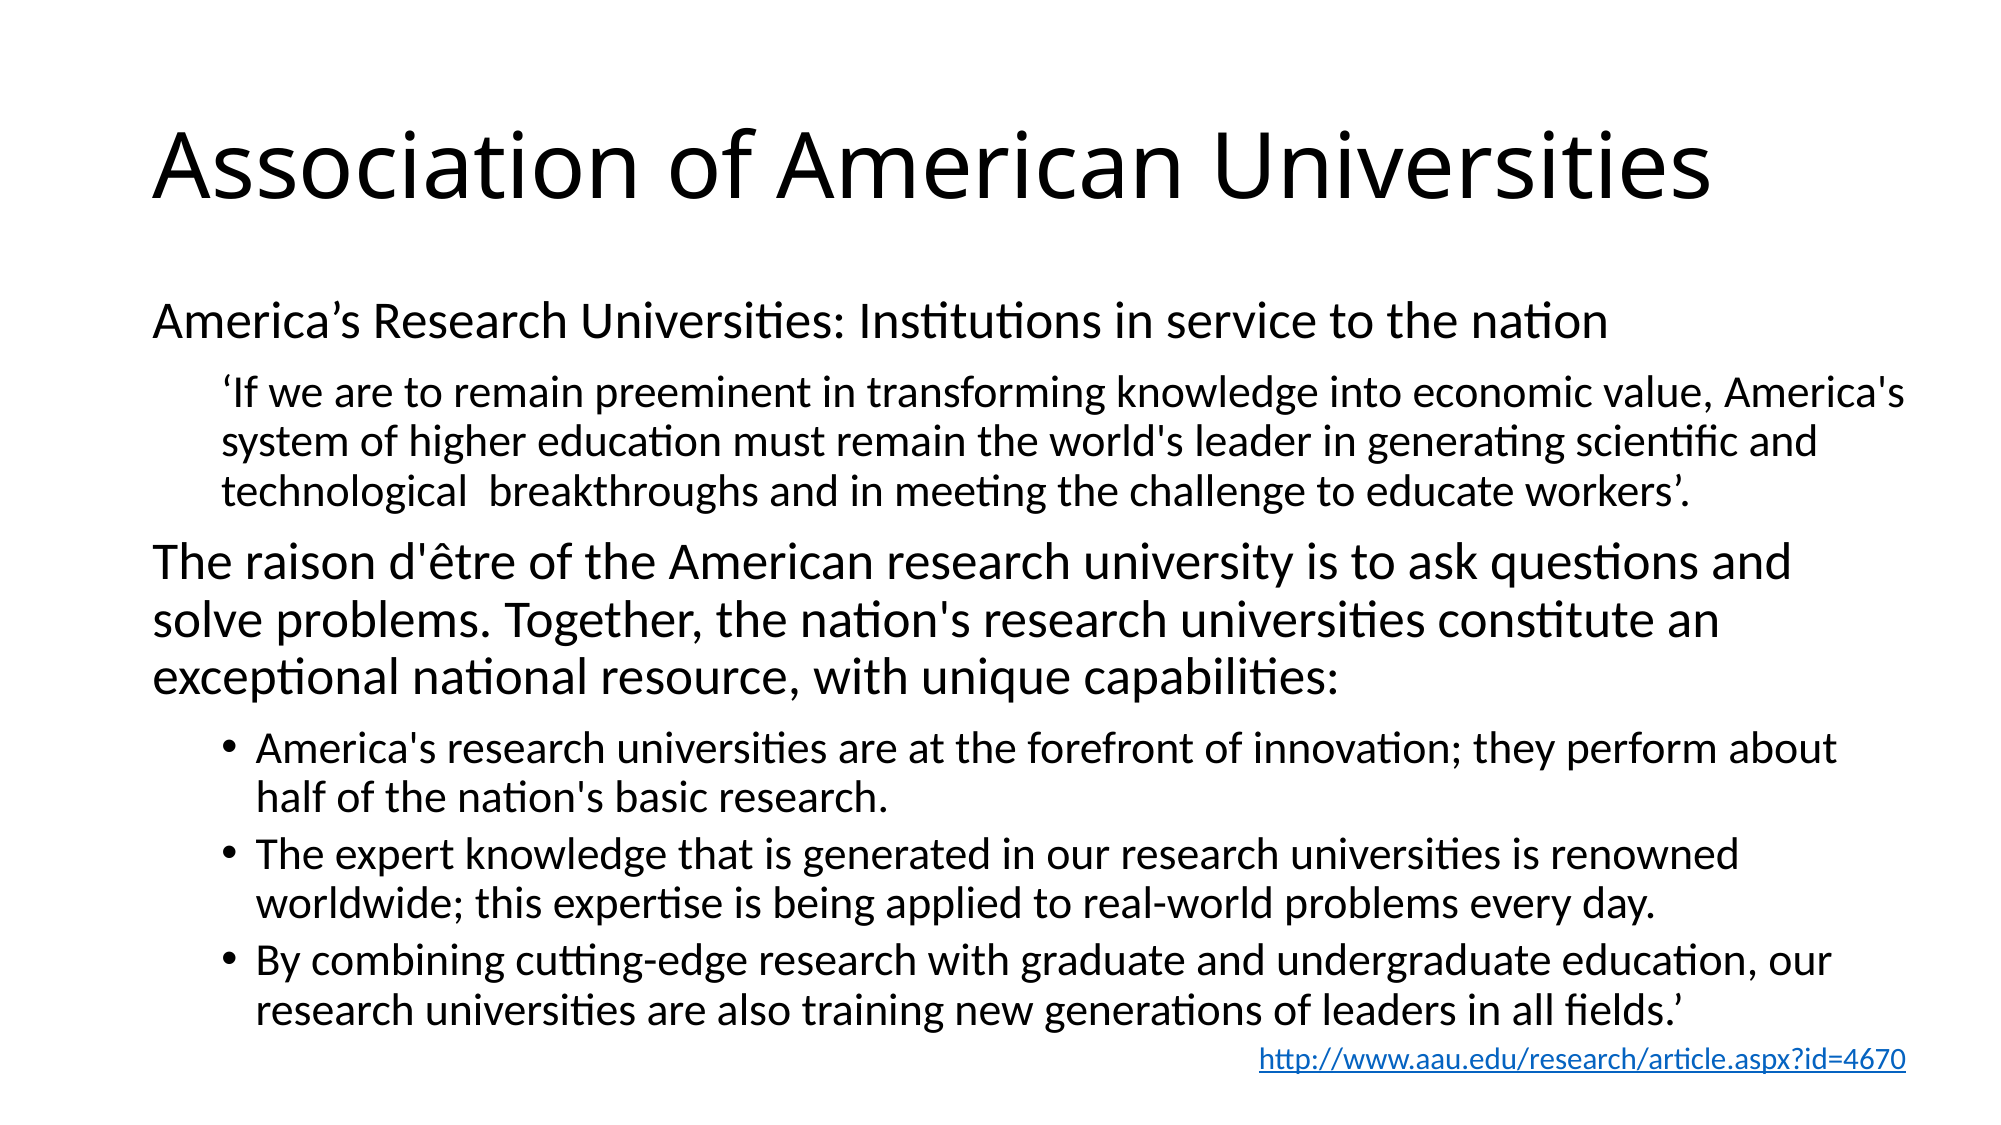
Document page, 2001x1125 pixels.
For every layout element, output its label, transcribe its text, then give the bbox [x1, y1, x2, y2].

title Association of American Universities [137, 59, 1863, 278]
list America’s Research Universities: Institutions in service to the nation ‘If we are to remain preeminent in transforming knowledge into economic value, America's system of higher education must remain the world's leader in generating scientific and technological breakthroughs and in meeting the challenge to educate workers’. The raison d'être of the American research university is to ask questions and solve problems. Together, the nation's research universities constitute an exceptional national resource, with unique capabilities: America's research universities are at the forefront of innovation; they perform about half of the nation's basic research. The expert knowledge that is generated in our research universities is renowned worldwide; this expertise is being applied to real-world problems every day. By combining cutting-edge research with graduate and undergraduate education, our research universities are also training new generations of leaders in all fields.’ http://www.aau.edu/research/article.aspx?id=4670 [137, 285, 1922, 1125]
